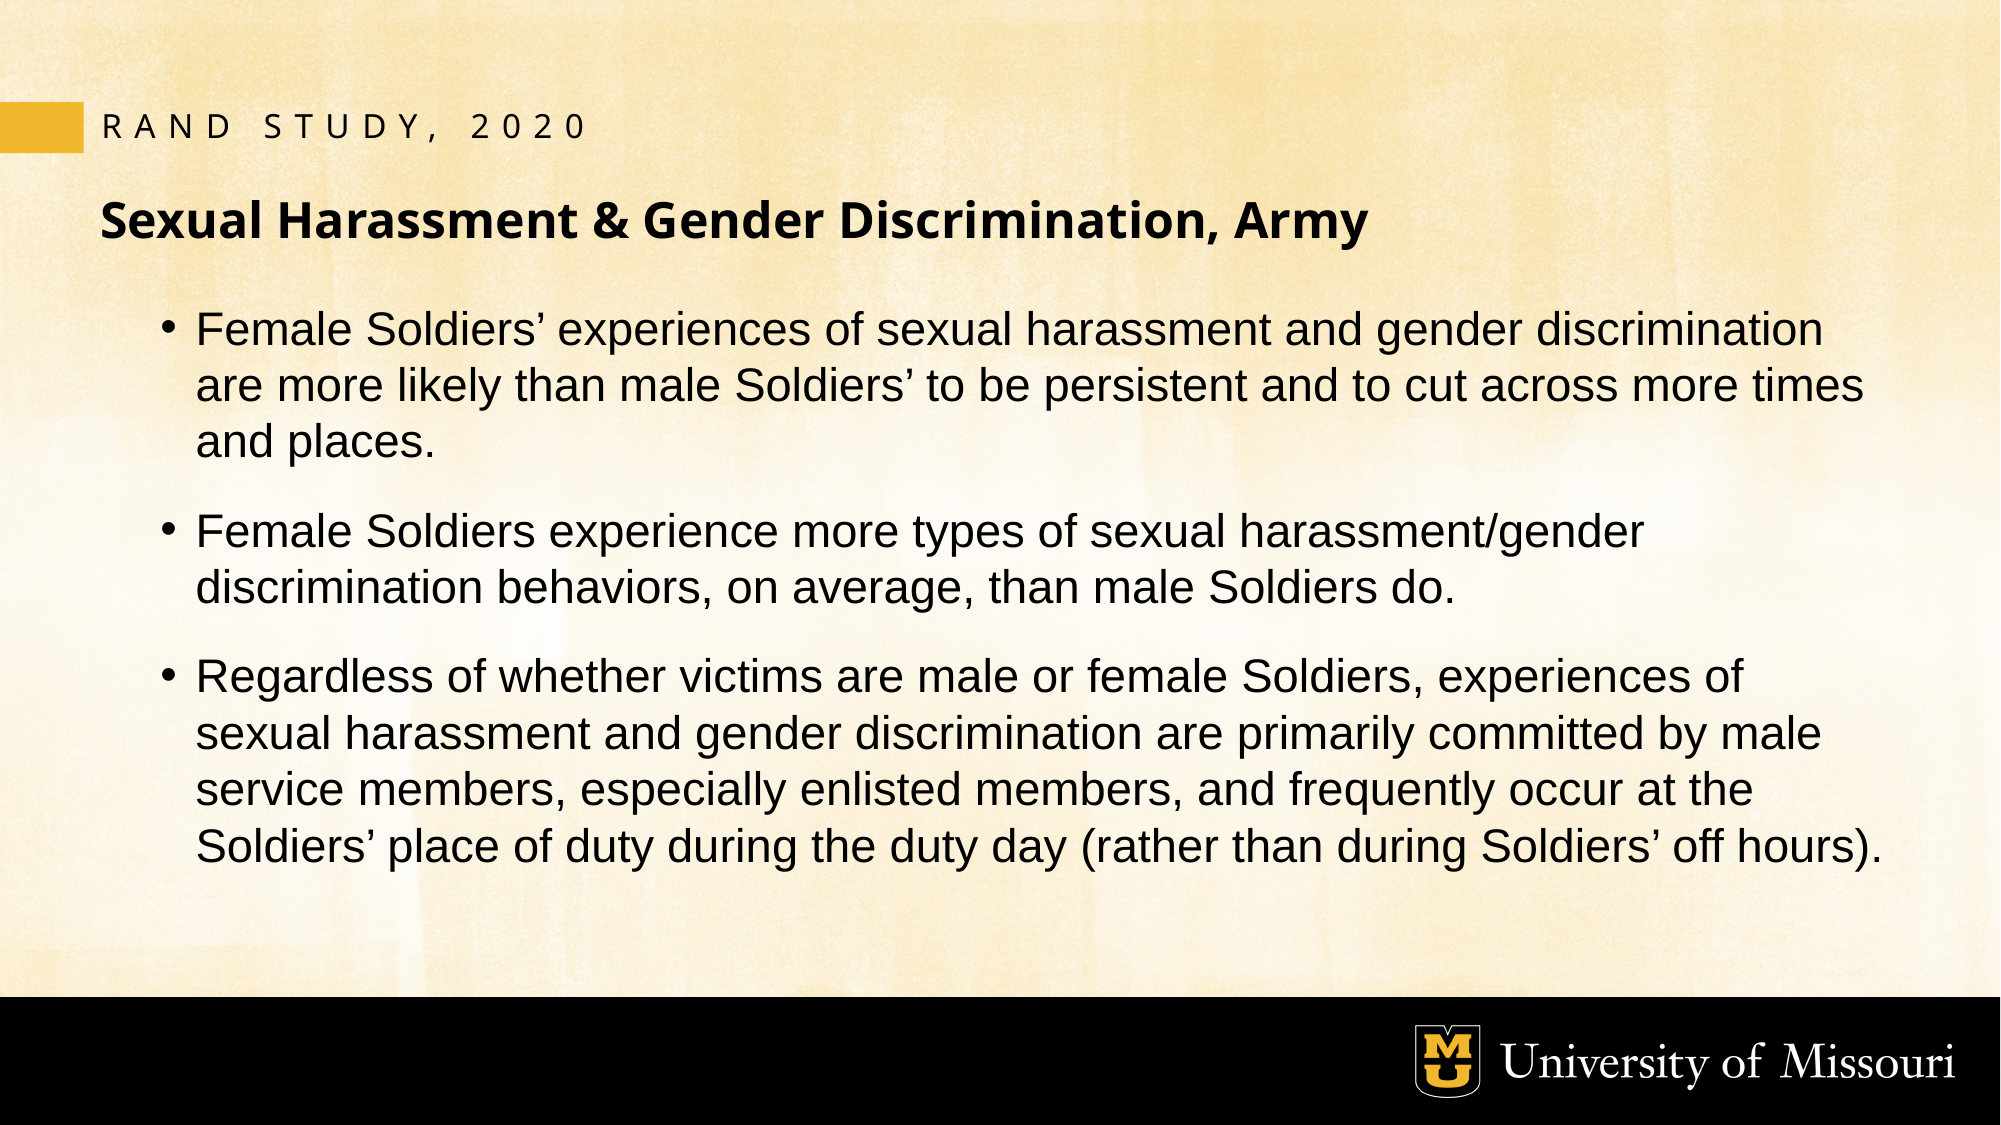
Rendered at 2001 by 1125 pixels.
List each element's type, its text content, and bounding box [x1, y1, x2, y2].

title Sexual Harassment & Gender Discrimination, Army [85, 153, 1907, 290]
list RAND STUDY, 2020 [86, 102, 1908, 154]
list Female Soldiers’ experiences of sexual harassment and gender discrimination are more likely than male Soldiers’ to be persistent and to cut across more times and places. Female Soldiers experience more types of sexual harassment/gender discrimination behaviors, on average, than male Soldiers do. Regardless of whether victims are male or female Soldiers, experiences of sexual harassment and gender discrimination are primarily committed by male service members, especially enlisted members, and frequently occur at the Soldiers’ place of duty during the duty day (rather than during Soldiers’ off hours). [85, 290, 1908, 937]
picture [0, 0, 2001, 997]
picture [1394, 1004, 1976, 1119]
